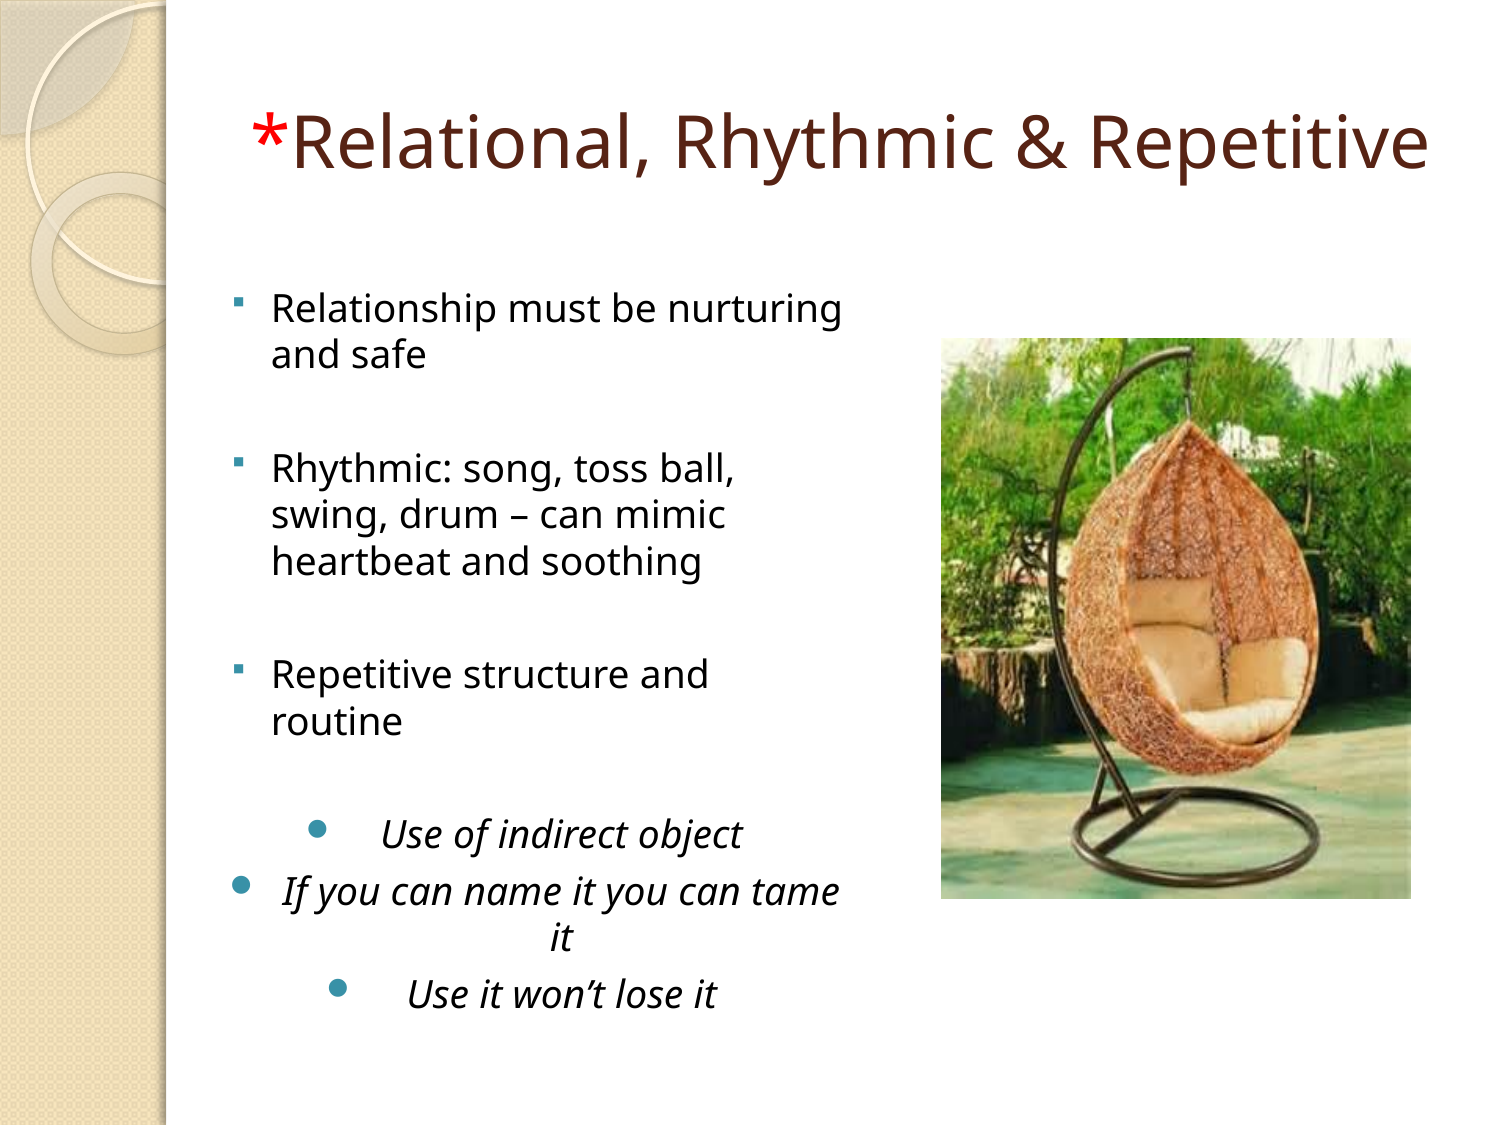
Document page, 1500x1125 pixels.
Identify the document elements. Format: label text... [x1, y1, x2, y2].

title *Relational, Rhythmic & Repetitive [235, 45, 1466, 233]
picture [941, 338, 1411, 900]
list Relationship must be nurturing and safe Rhythmic: song, toss ball, swing, drum – can mimic heartbeat and soothing Repetitive structure and routine Use of indirect object If you can name it you can tame it Use it won’t lose it [205, 275, 868, 1028]
